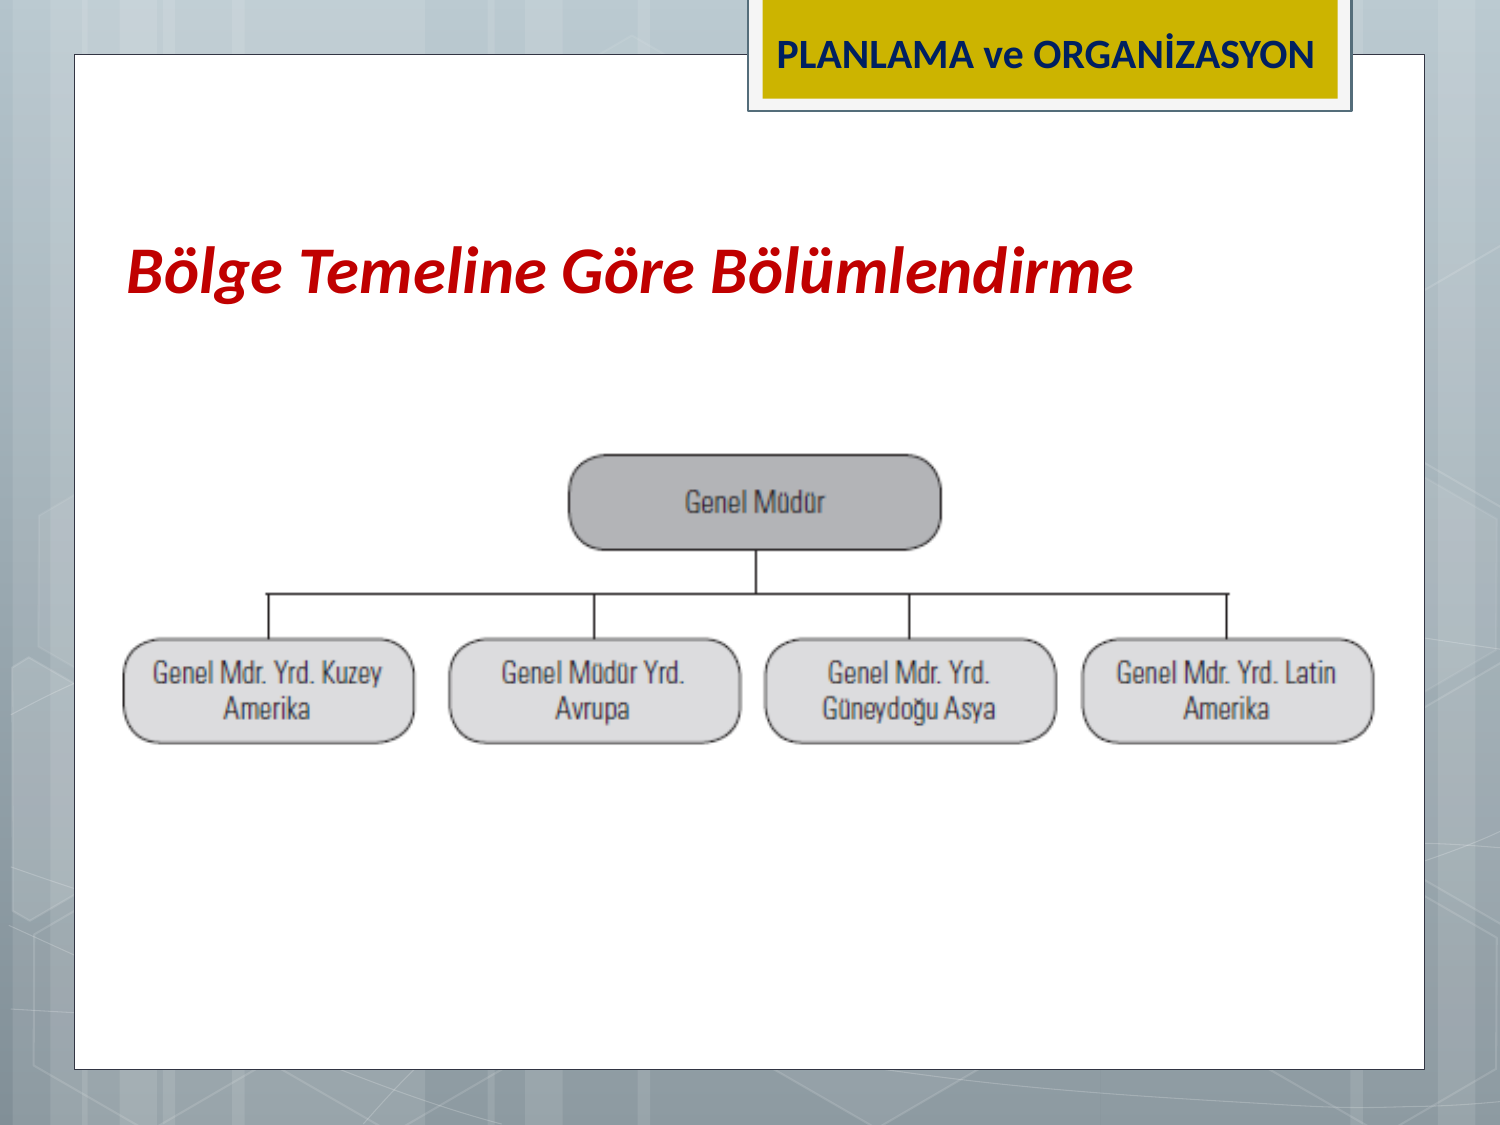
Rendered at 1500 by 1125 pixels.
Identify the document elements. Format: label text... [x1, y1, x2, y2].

text_box PLANLAMA ve ORGANİZASYON [761, 19, 1388, 84]
text_box Bölge Temeline Göre Bölümlendirme [112, 219, 1388, 315]
picture [100, 444, 1413, 804]
